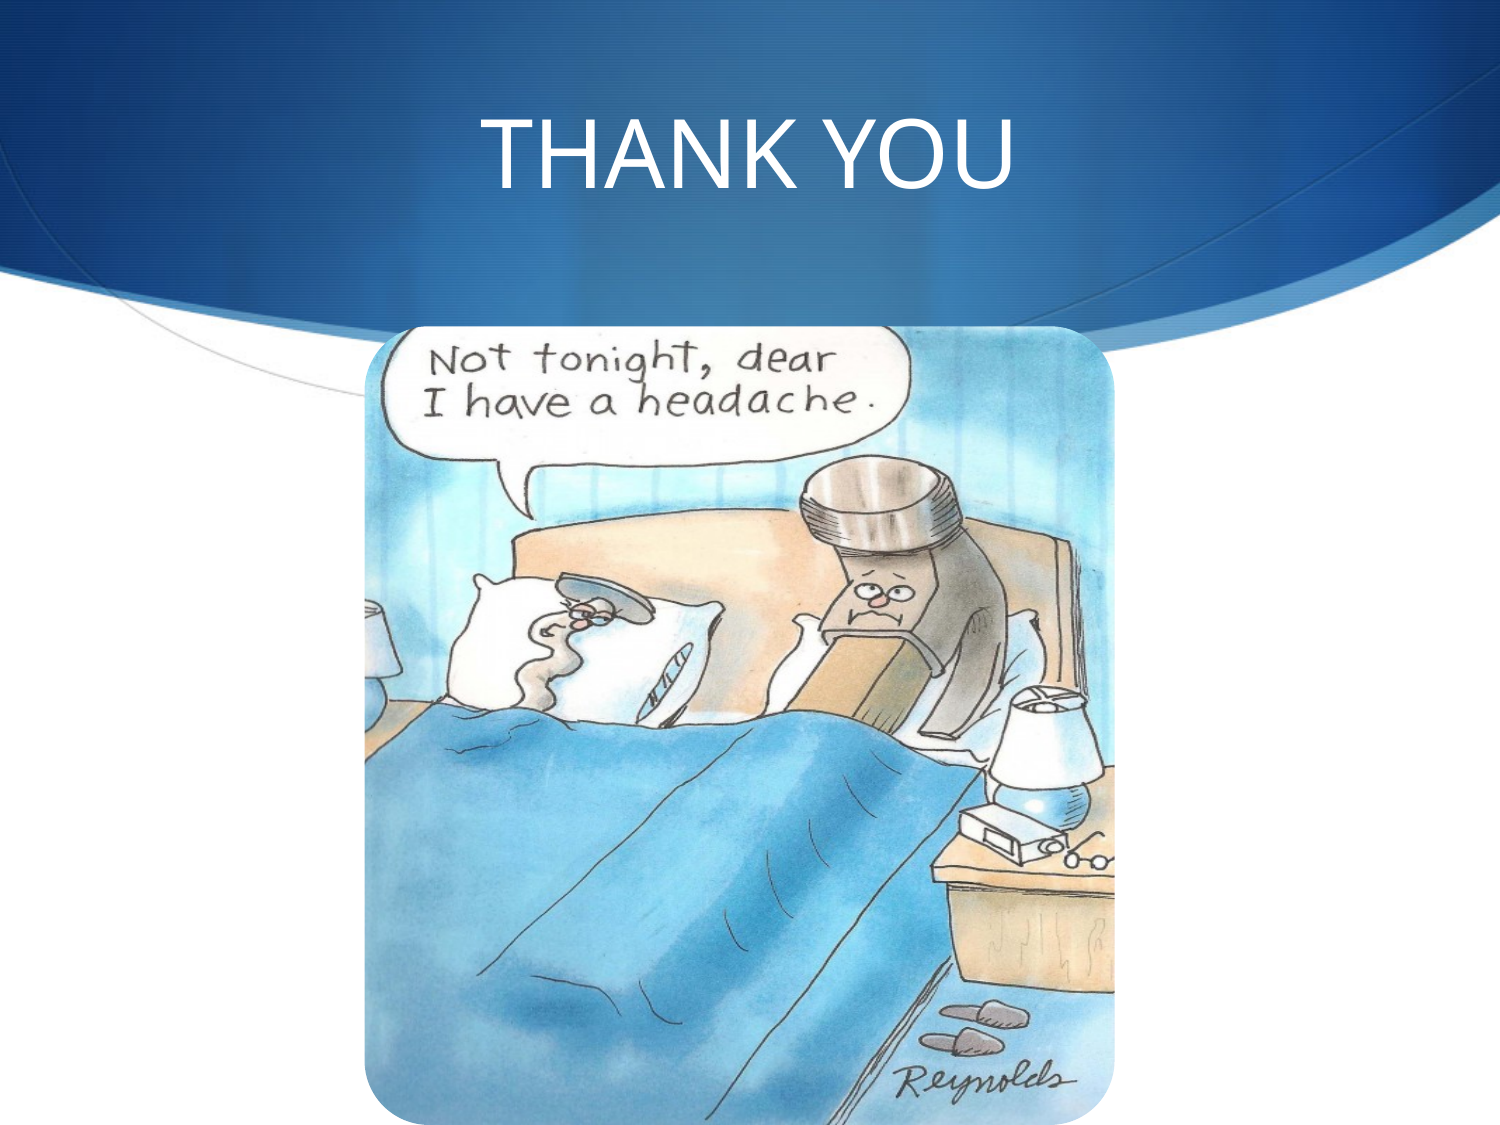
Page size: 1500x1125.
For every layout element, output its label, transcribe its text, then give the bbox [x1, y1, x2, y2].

picture [0, 0, 1500, 1125]
title THANK YOU [75, 56, 1425, 245]
